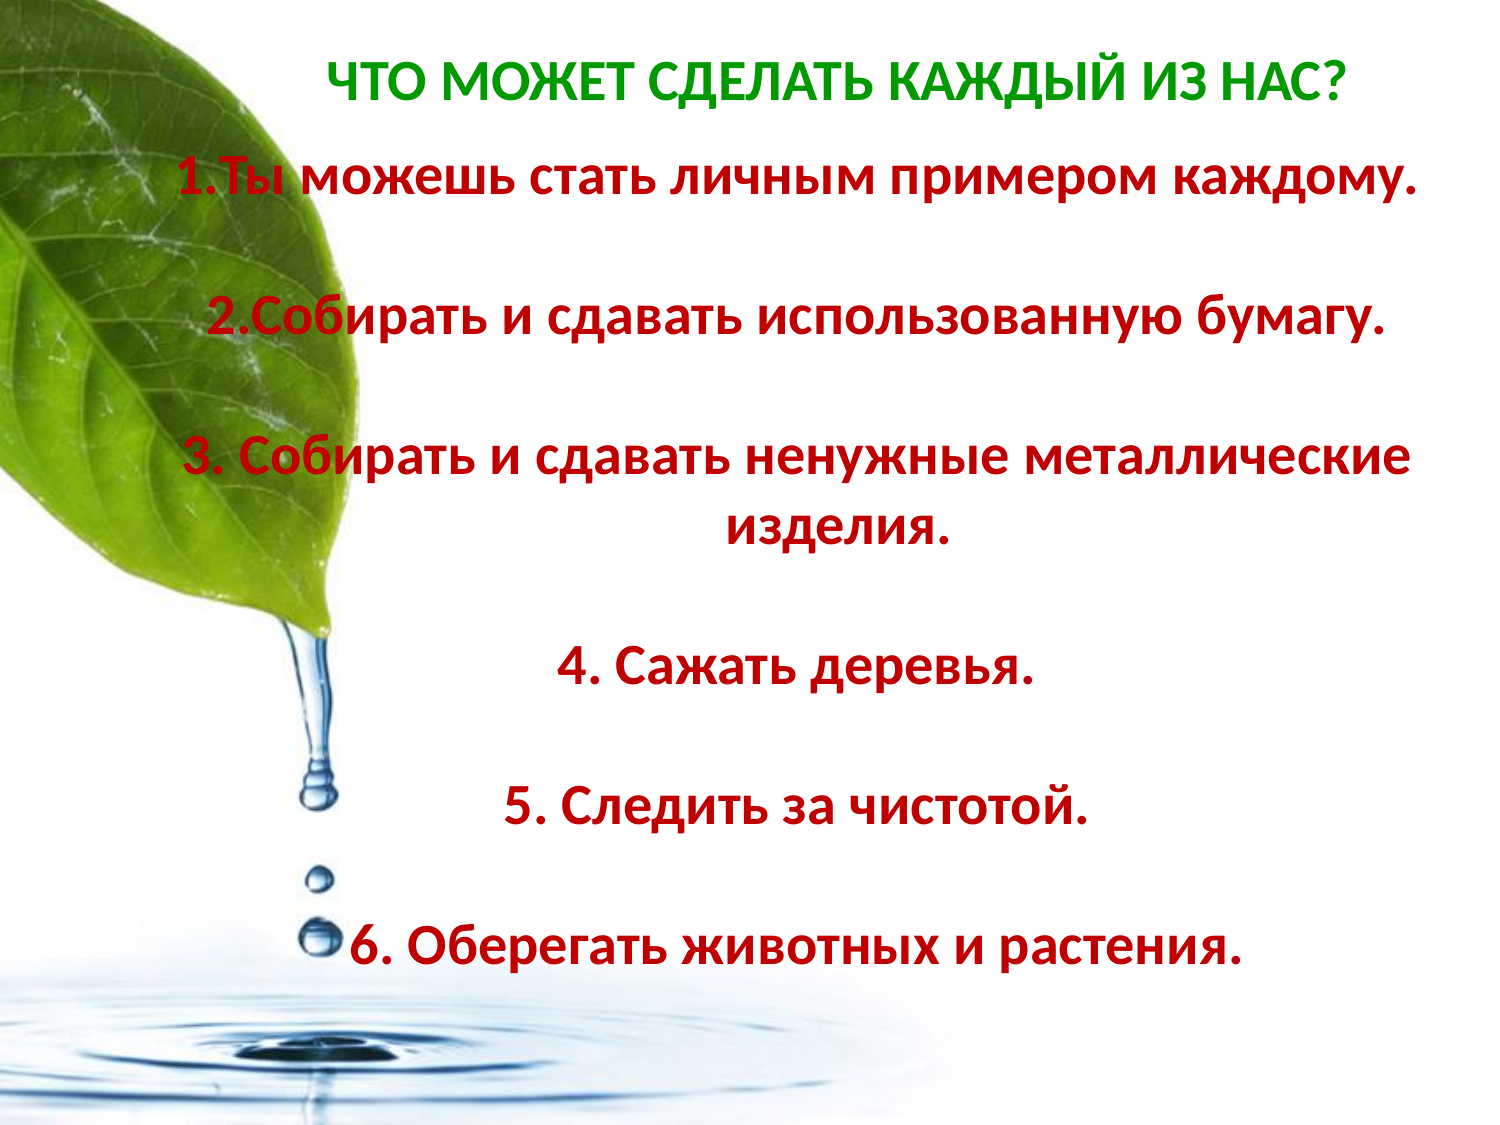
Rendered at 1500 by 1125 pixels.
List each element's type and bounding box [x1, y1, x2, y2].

text_box [0, 0, 1500, 1125]
